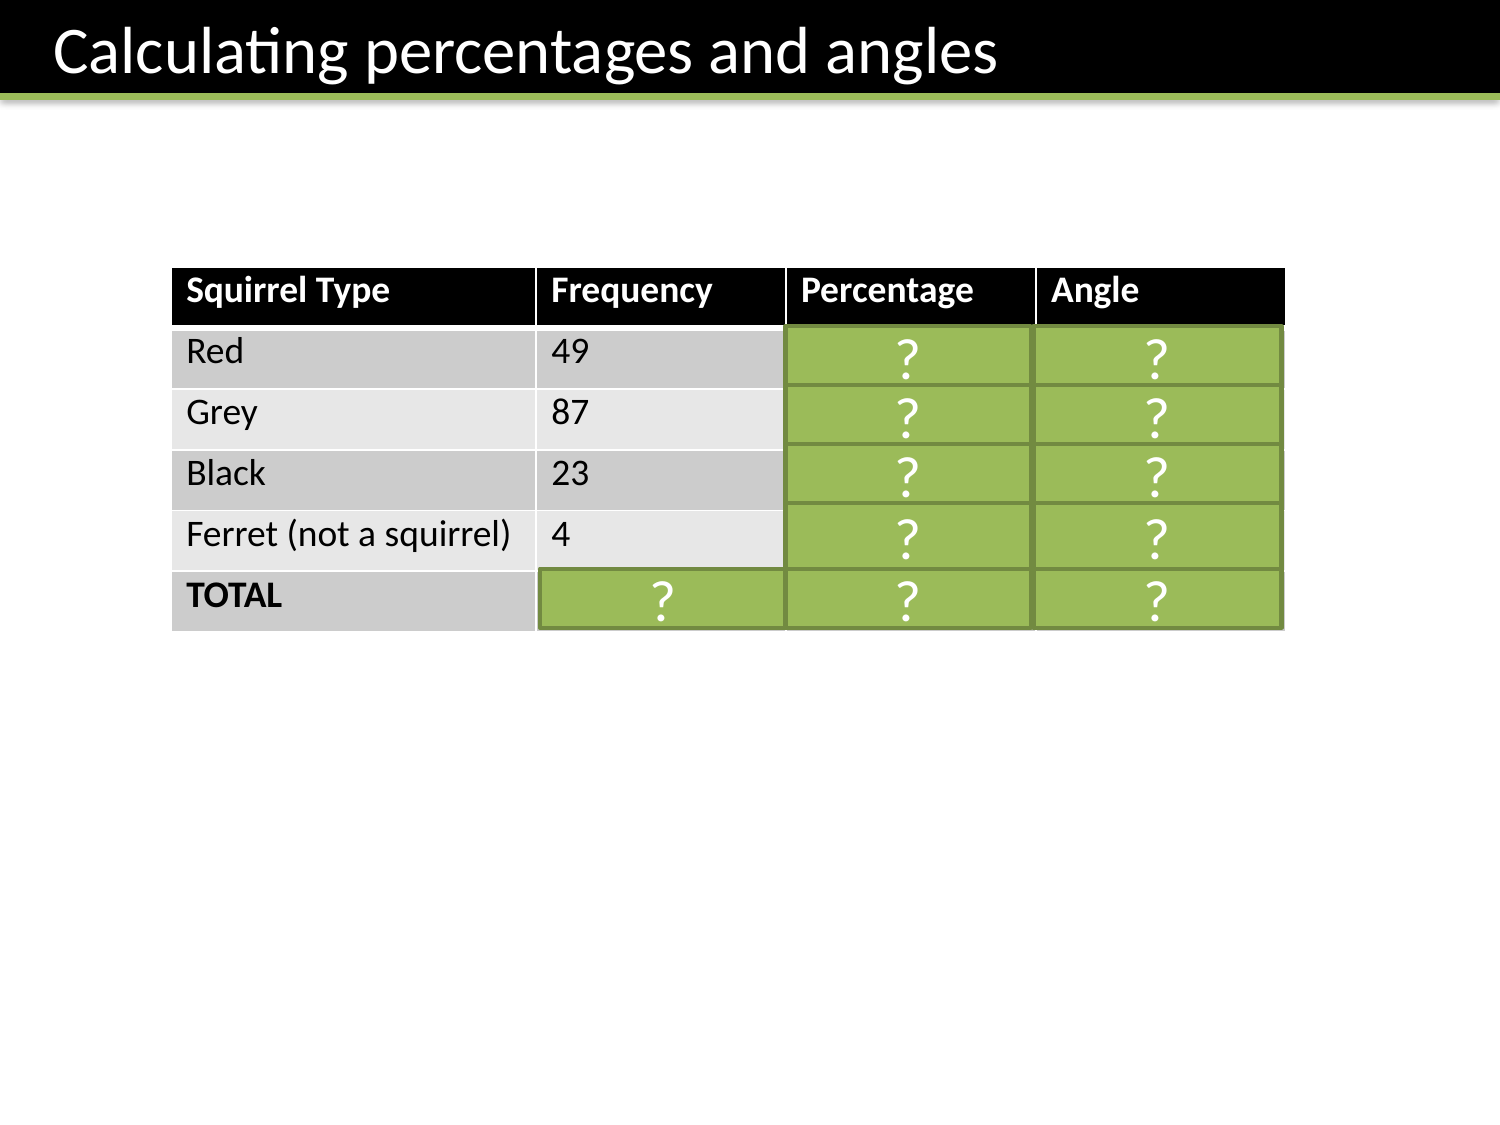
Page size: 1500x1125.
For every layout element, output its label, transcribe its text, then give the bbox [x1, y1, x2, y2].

text_box ? [783, 567, 1031, 630]
text_box ? [1031, 442, 1284, 501]
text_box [0, 0, 1500, 99]
text_box ? [1031, 324, 1284, 383]
text_box ? [1031, 567, 1284, 630]
text_box ? [783, 442, 1031, 501]
text_box ? [783, 383, 1031, 442]
text_box ? [1031, 501, 1284, 567]
text_box ? [1031, 383, 1284, 442]
text_box ? [538, 567, 783, 630]
text_box ? [783, 324, 1031, 383]
text_box ? [783, 501, 1031, 567]
